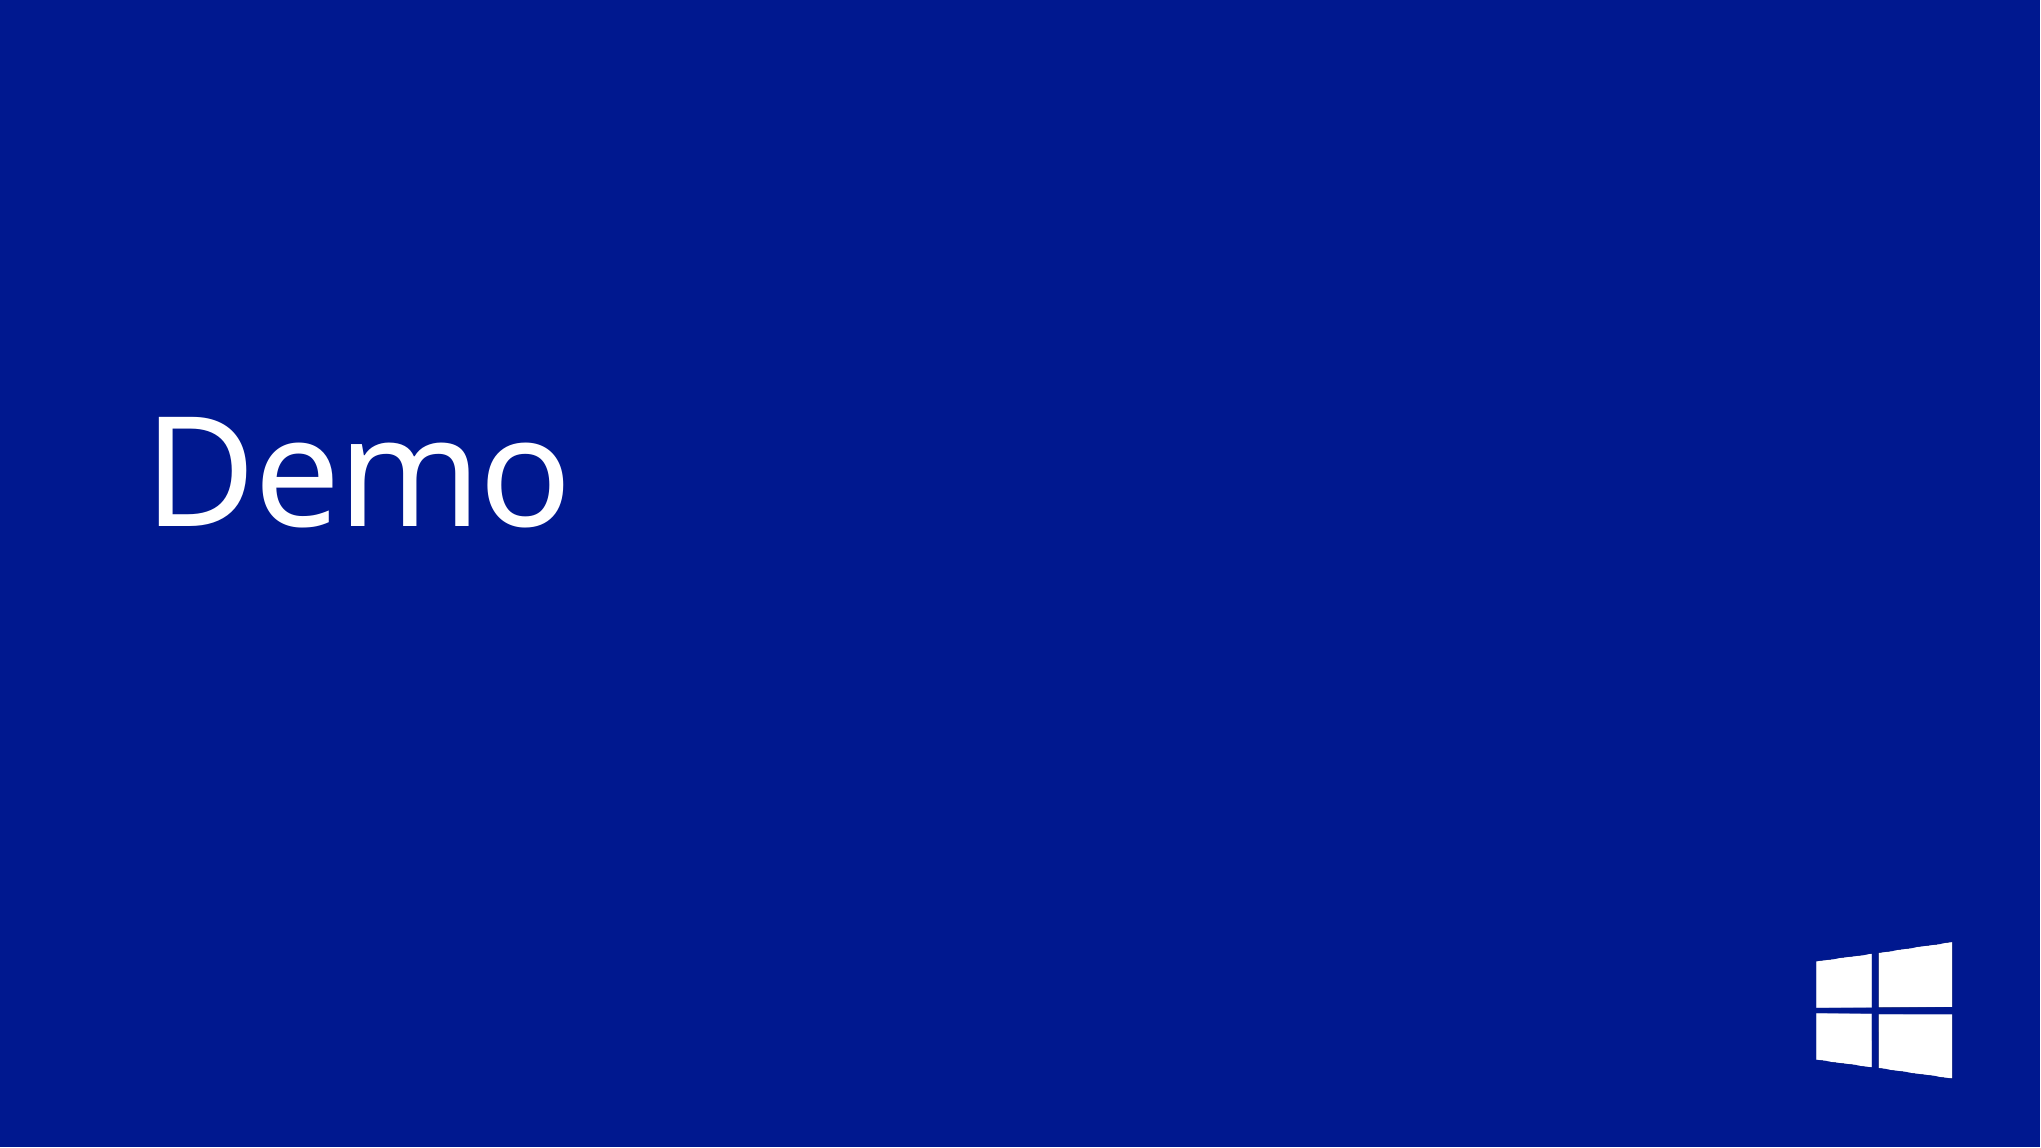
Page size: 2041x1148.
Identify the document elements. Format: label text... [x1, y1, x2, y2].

picture [1810, 936, 1958, 1084]
title Demo [120, 123, 1920, 575]
